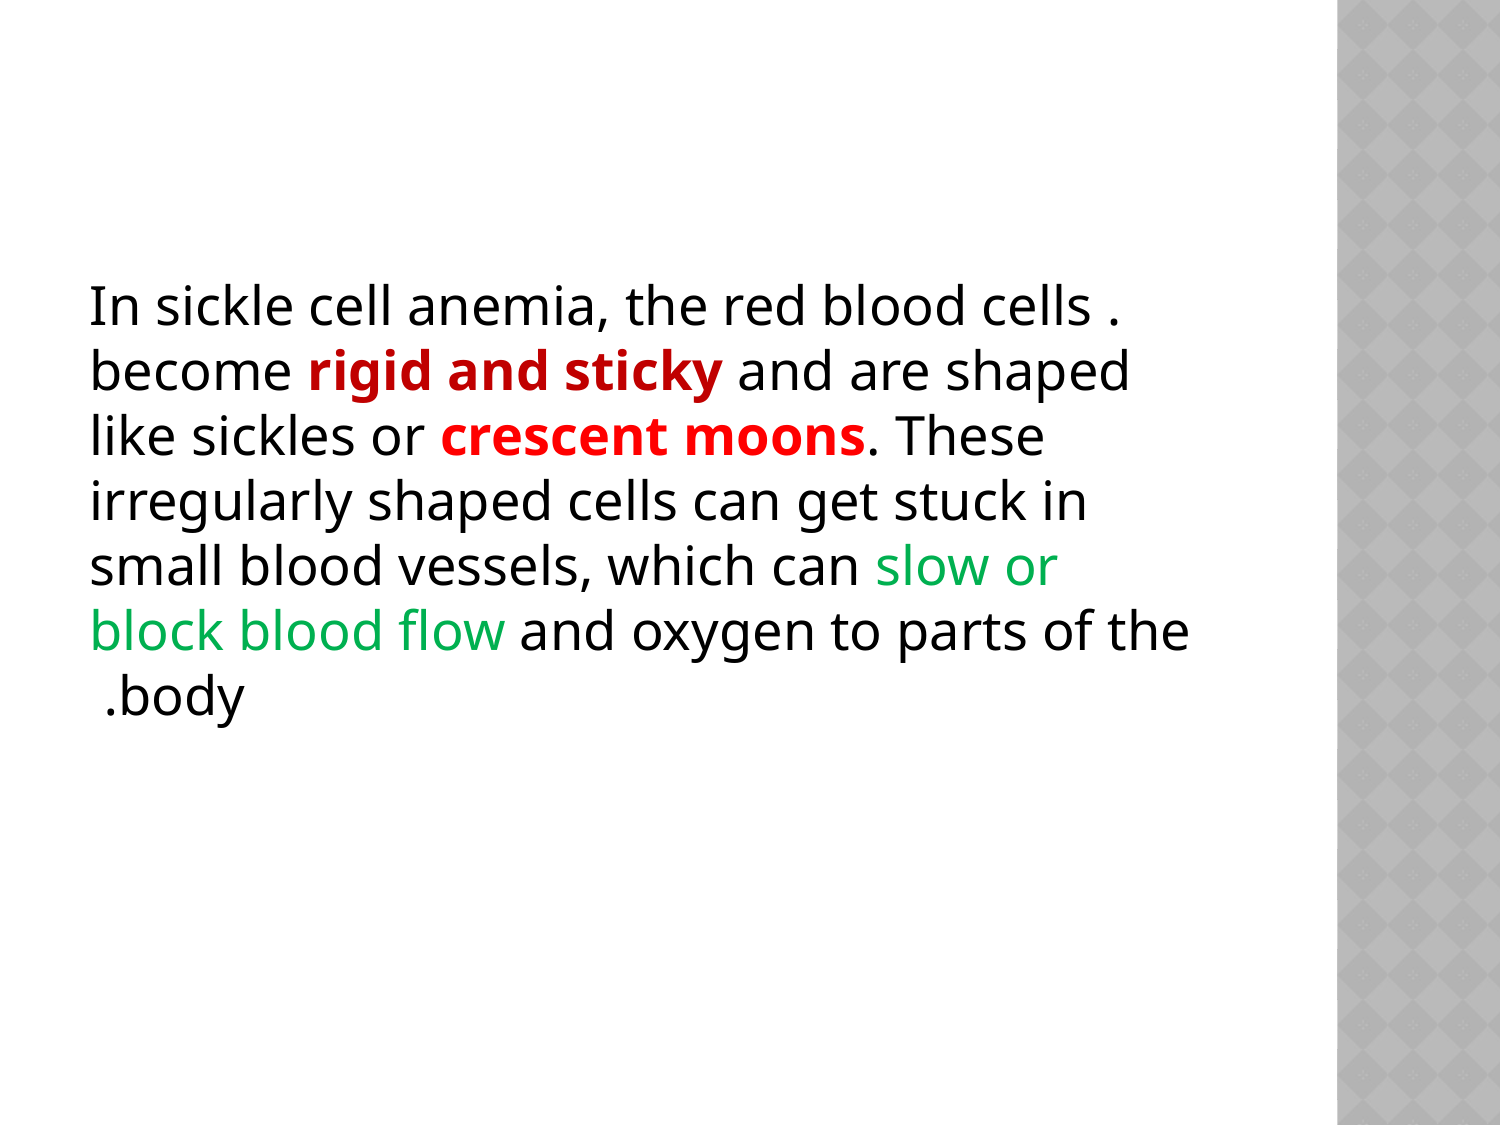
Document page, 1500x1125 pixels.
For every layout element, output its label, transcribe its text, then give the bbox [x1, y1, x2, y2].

list . In sickle cell anemia, the red blood cells become rigid and sticky and are shaped like sickles or crescent moons. These irregularly shaped cells can get stuck in small blood vessels, which can slow or block blood flow and oxygen to parts of the body. [75, 264, 1263, 1059]
